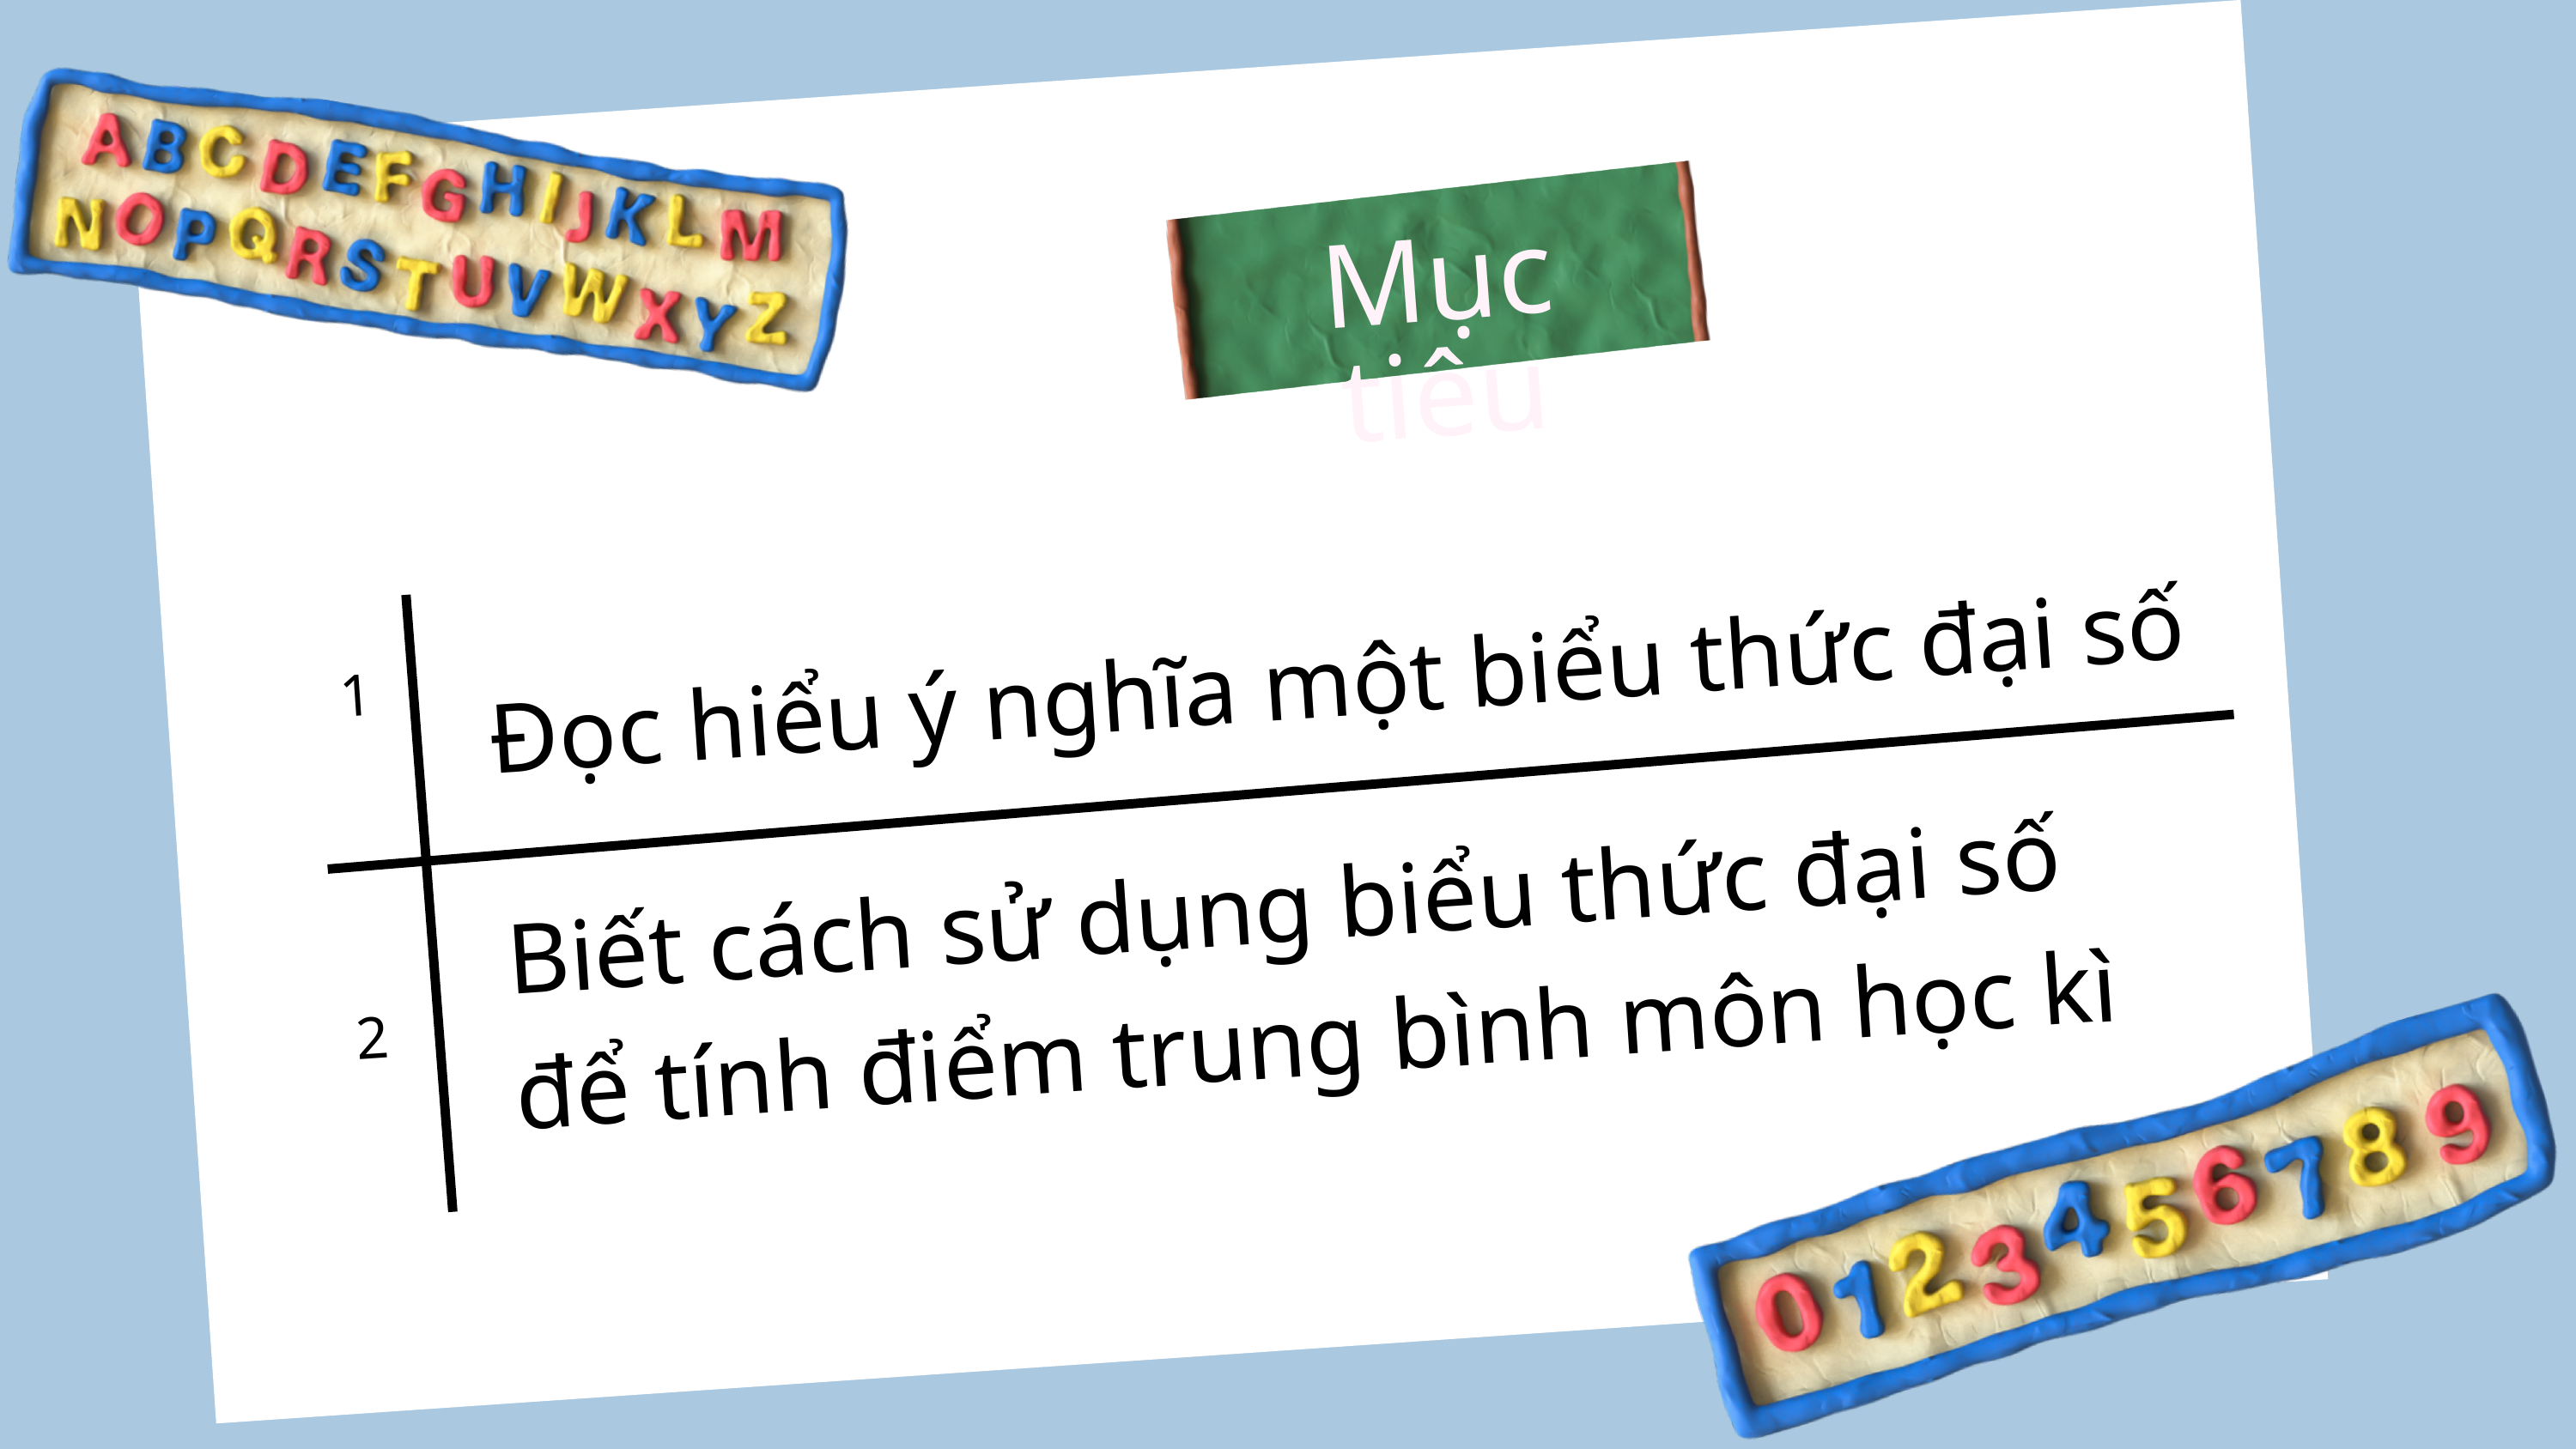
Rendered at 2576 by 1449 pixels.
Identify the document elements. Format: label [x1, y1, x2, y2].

picture [1709, 1354, 2055, 1447]
text_box [169, 70, 2287, 1354]
picture [1172, 189, 1703, 371]
picture [0, 56, 849, 338]
picture [1686, 987, 2575, 1330]
